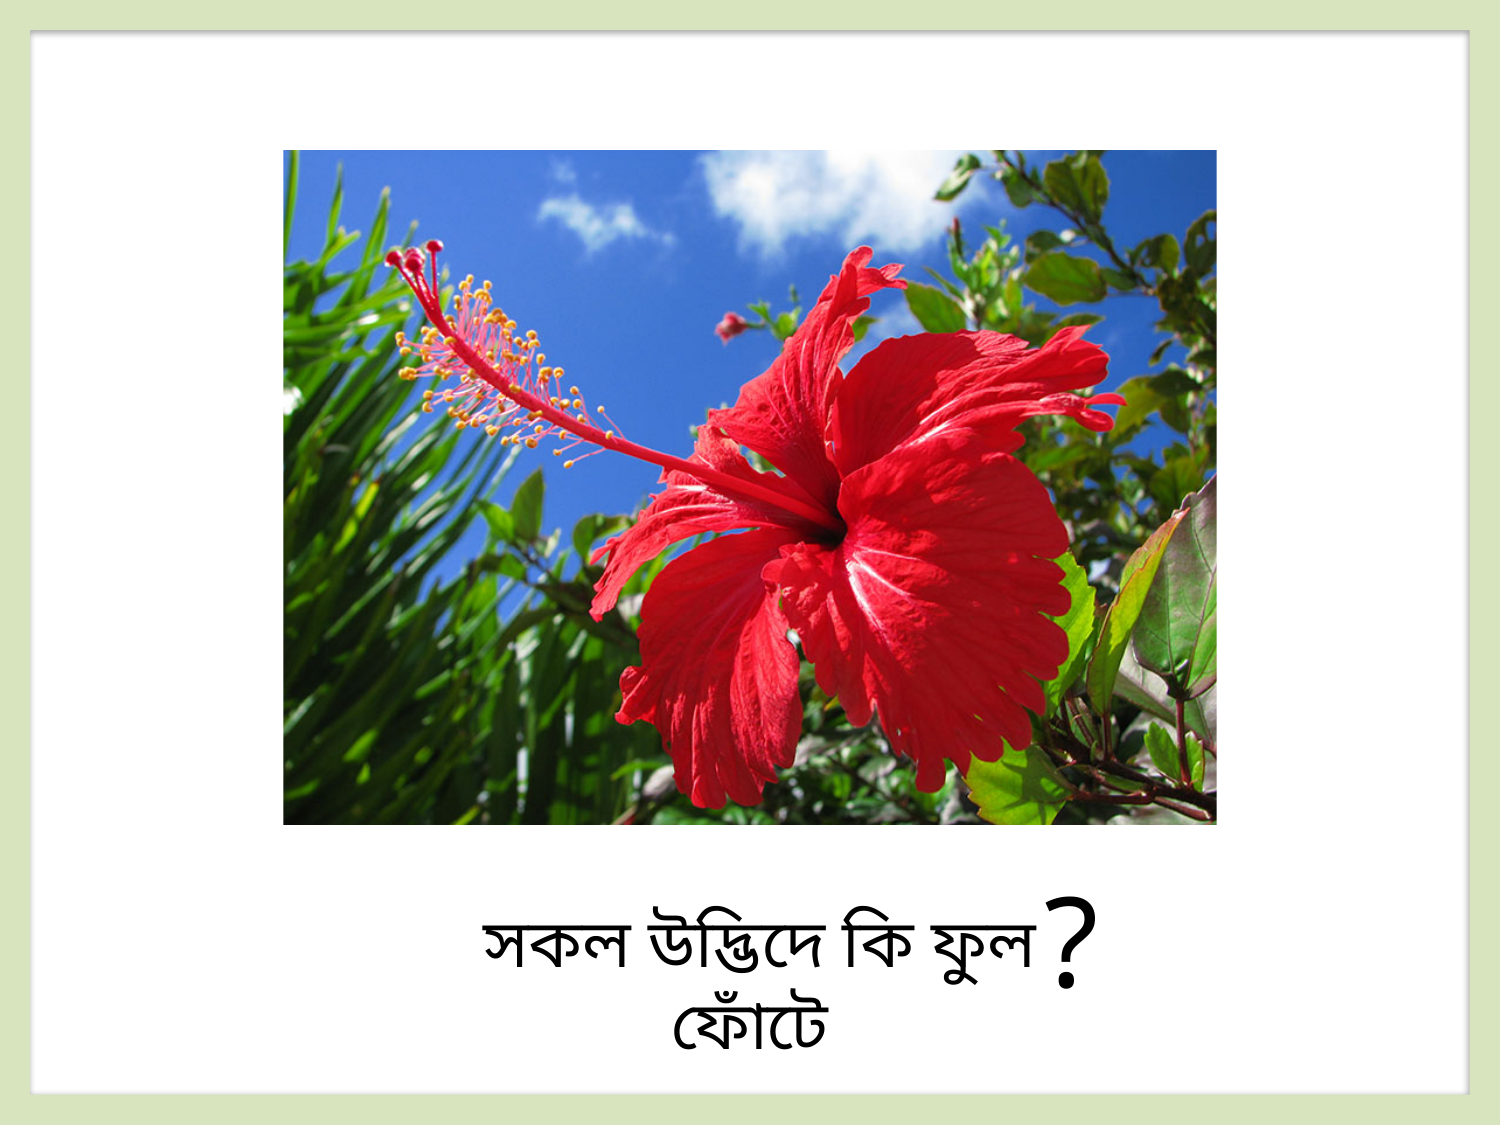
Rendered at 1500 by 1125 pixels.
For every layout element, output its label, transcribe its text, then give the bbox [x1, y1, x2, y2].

text_box সকল উদ্ভিদে কি ফুল ফোঁটে [418, 885, 1082, 1070]
picture [283, 149, 1217, 826]
text_box ? [1029, 854, 1133, 1020]
text_box [0, 0, 1500, 1125]
